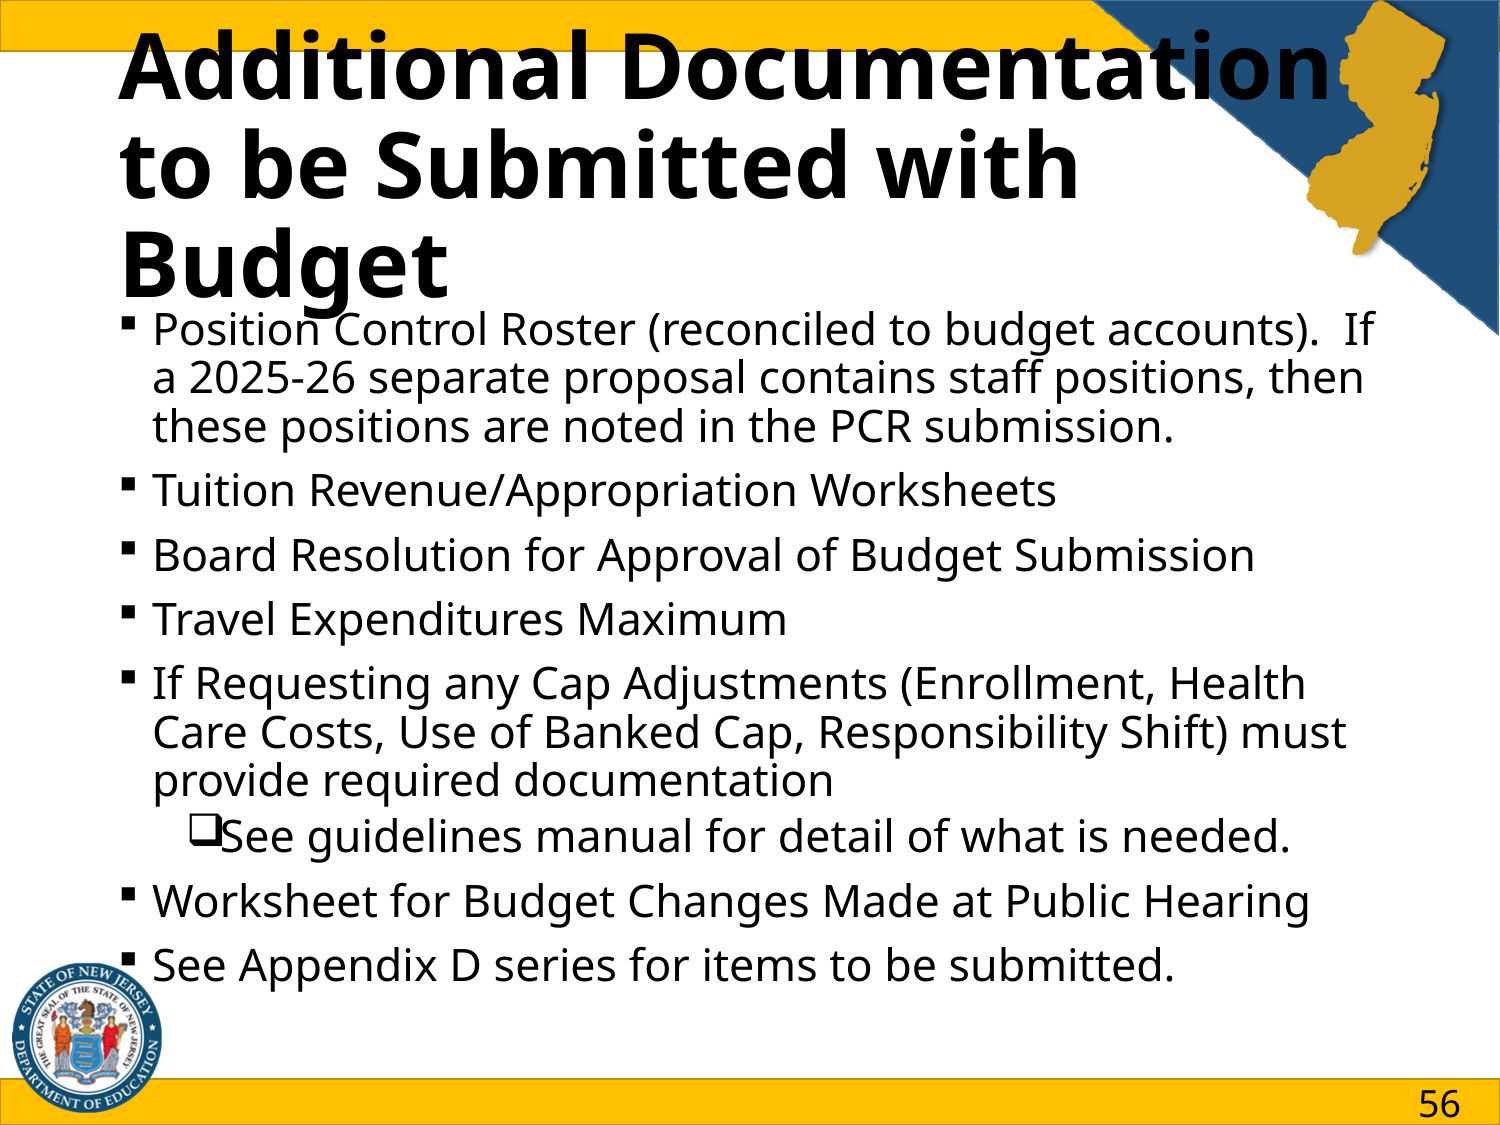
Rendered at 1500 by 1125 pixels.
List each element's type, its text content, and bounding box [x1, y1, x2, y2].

picture [1090, 0, 1500, 336]
list Position Control Roster (reconciled to budget accounts). If a 2025-26 separate proposal contains staff positions, then these positions are noted in the PCR submission. Tuition Revenue/Appropriation Worksheets Board Resolution for Approval of Budget Submission Travel Expenditures Maximum If Requesting any Cap Adjustments (Enrollment, Health Care Costs, Use of Banked Cap, Responsibility Shift) must provide required documentation See guidelines manual for detail of what is needed. Worksheet for Budget Changes Made at Public Hearing See Appendix D series for items to be submitted. [103, 299, 1397, 1014]
title Additional Documentation to be Submitted with Budget [103, 59, 1397, 278]
slide_number 56 [1138, 1072, 1476, 1125]
picture [12, 962, 162, 1113]
